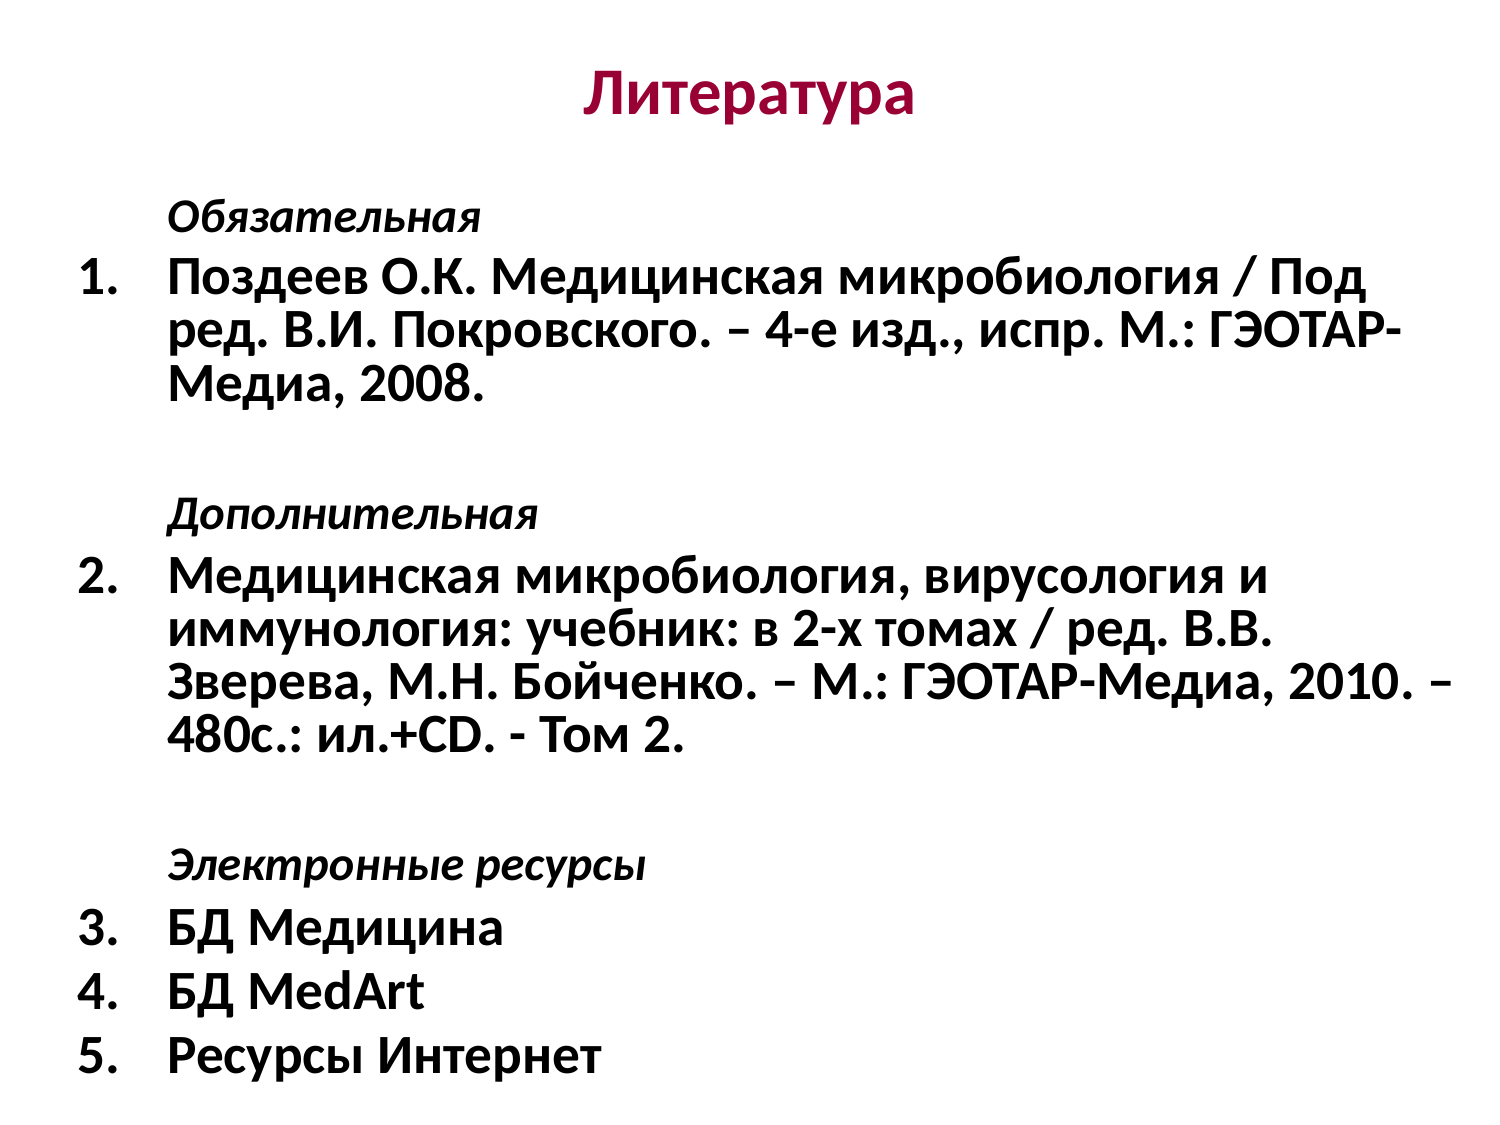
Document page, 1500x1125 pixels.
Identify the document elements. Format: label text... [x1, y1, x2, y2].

list Обязательная Поздеев О.К. Медицинская микробиология / Под ред. В.И. Покровского. – 4-е изд., испр. М.: ГЭОТАР-Медиа, 2008. Дополнительная Медицинская микробиология, вирусология и иммунология: учебник: в 2-х томах / ред. В.В. Зверева, М.Н. Бойченко. – М.: ГЭОТАР-Медиа, 2010. – 480с.: ил.+CD. - Том 2. Электронные ресурсы БД Медицина БД MedArt Ресурсы Интернет [62, 187, 1472, 1094]
title Литература [112, 37, 1388, 138]
